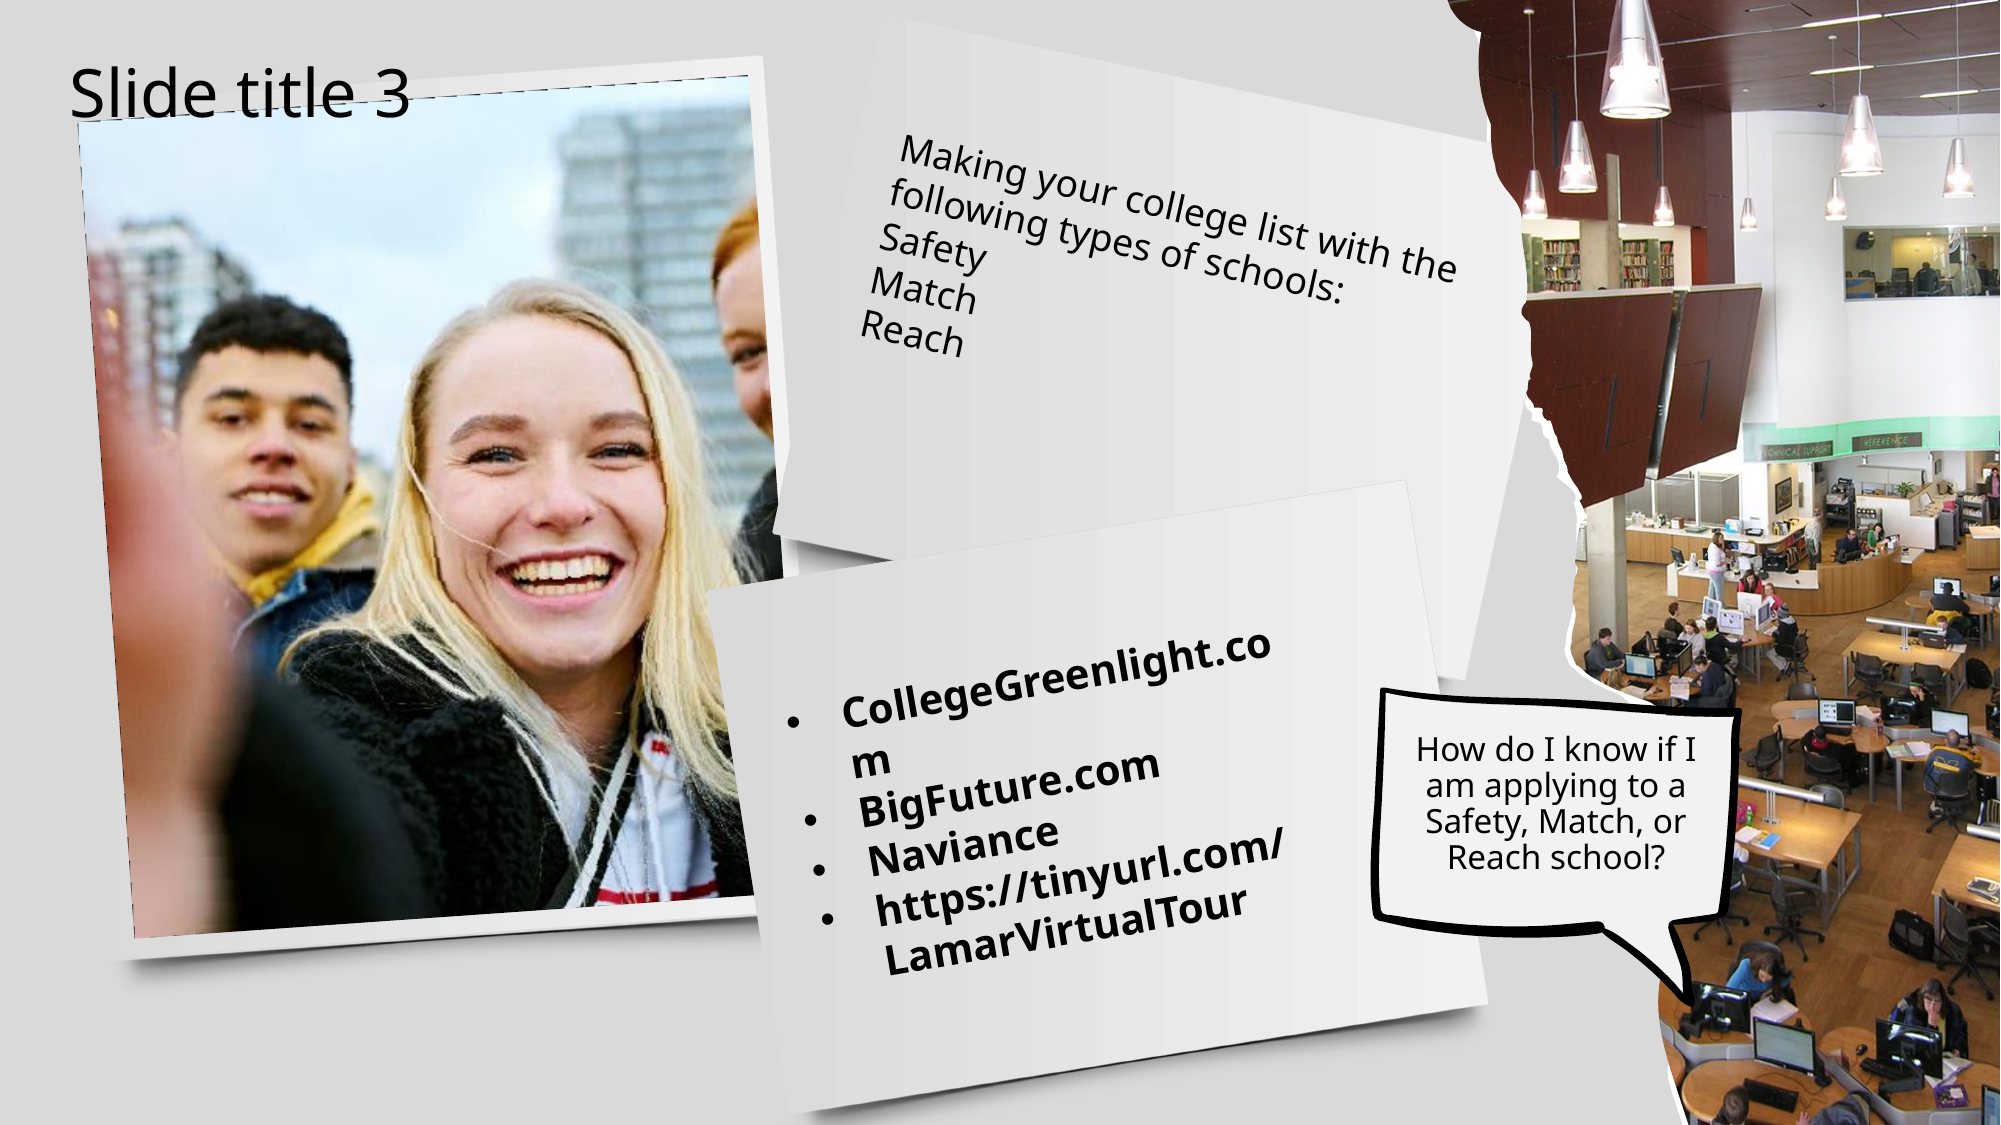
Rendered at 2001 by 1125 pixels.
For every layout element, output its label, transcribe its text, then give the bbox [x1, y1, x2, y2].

picture [55, 97, 1085, 1016]
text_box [1368, 693, 1733, 995]
title Slide title 3 [69, 59, 1447, 213]
text_box Making your college list with the following types of schools: Safety Match Reach [840, 113, 1447, 483]
picture [730, 0, 2000, 1125]
text_box CollegeGreenlight.com BigFuture.com Naviance https://tinyurl.com/LamarVirtualTour [778, 599, 1365, 1004]
